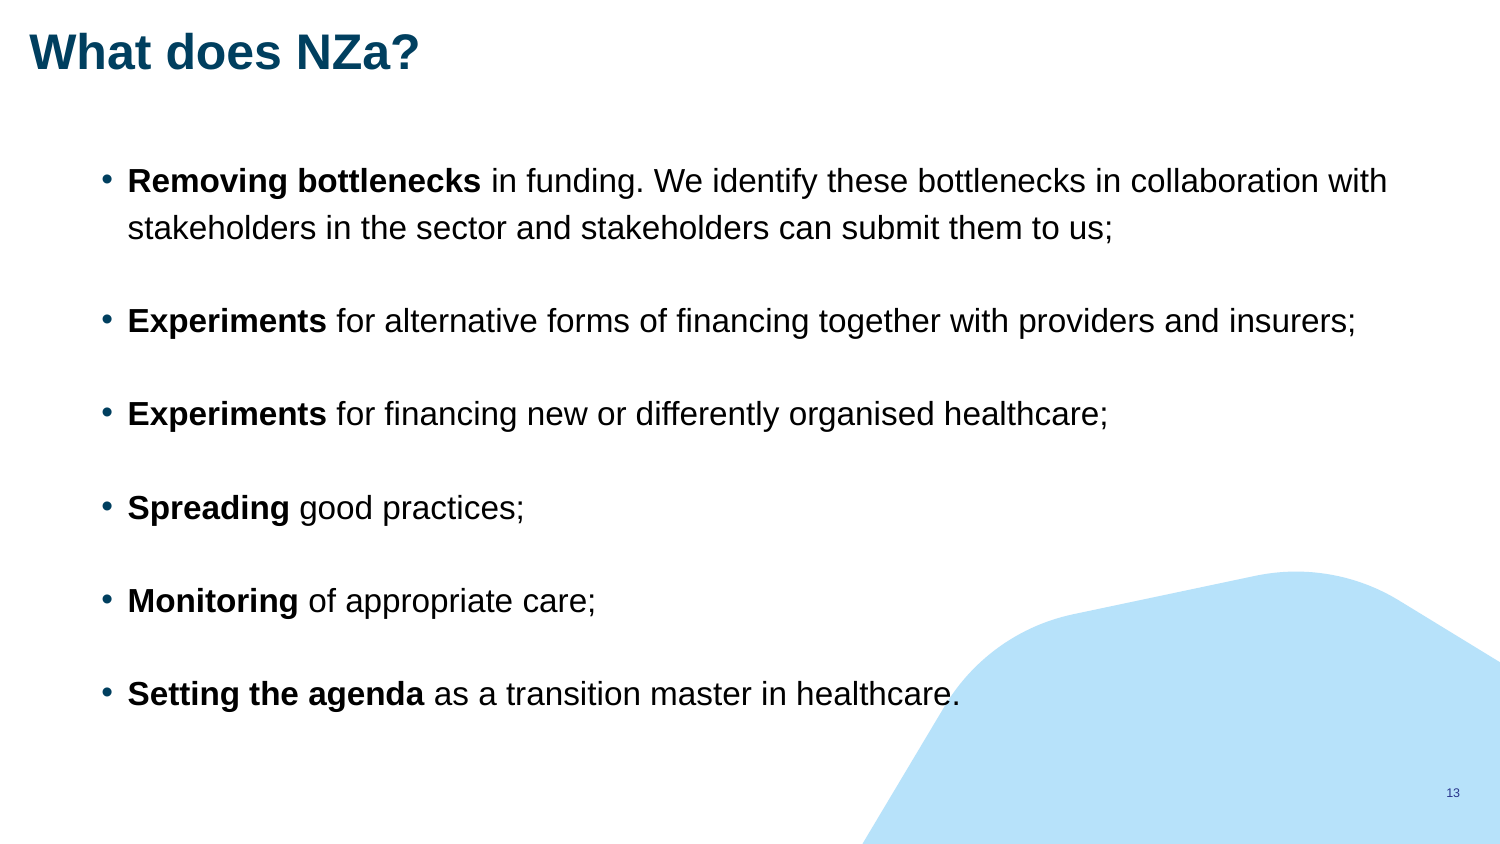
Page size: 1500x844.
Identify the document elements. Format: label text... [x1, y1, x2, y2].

slide_number 13 [1412, 785, 1461, 817]
title What does NZa? [29, 19, 1280, 153]
list Removing bottlenecks in funding. We identify these bottlenecks in collaboration with stakeholders in the sector and stakeholders can submit them to us; Experiments for alternative forms of financing together with providers and insurers; Experiments for financing new or differently organised healthcare; Spreading good practices; Monitoring of appropriate care; Setting the agenda as a transition master in healthcare. [101, 152, 1399, 692]
